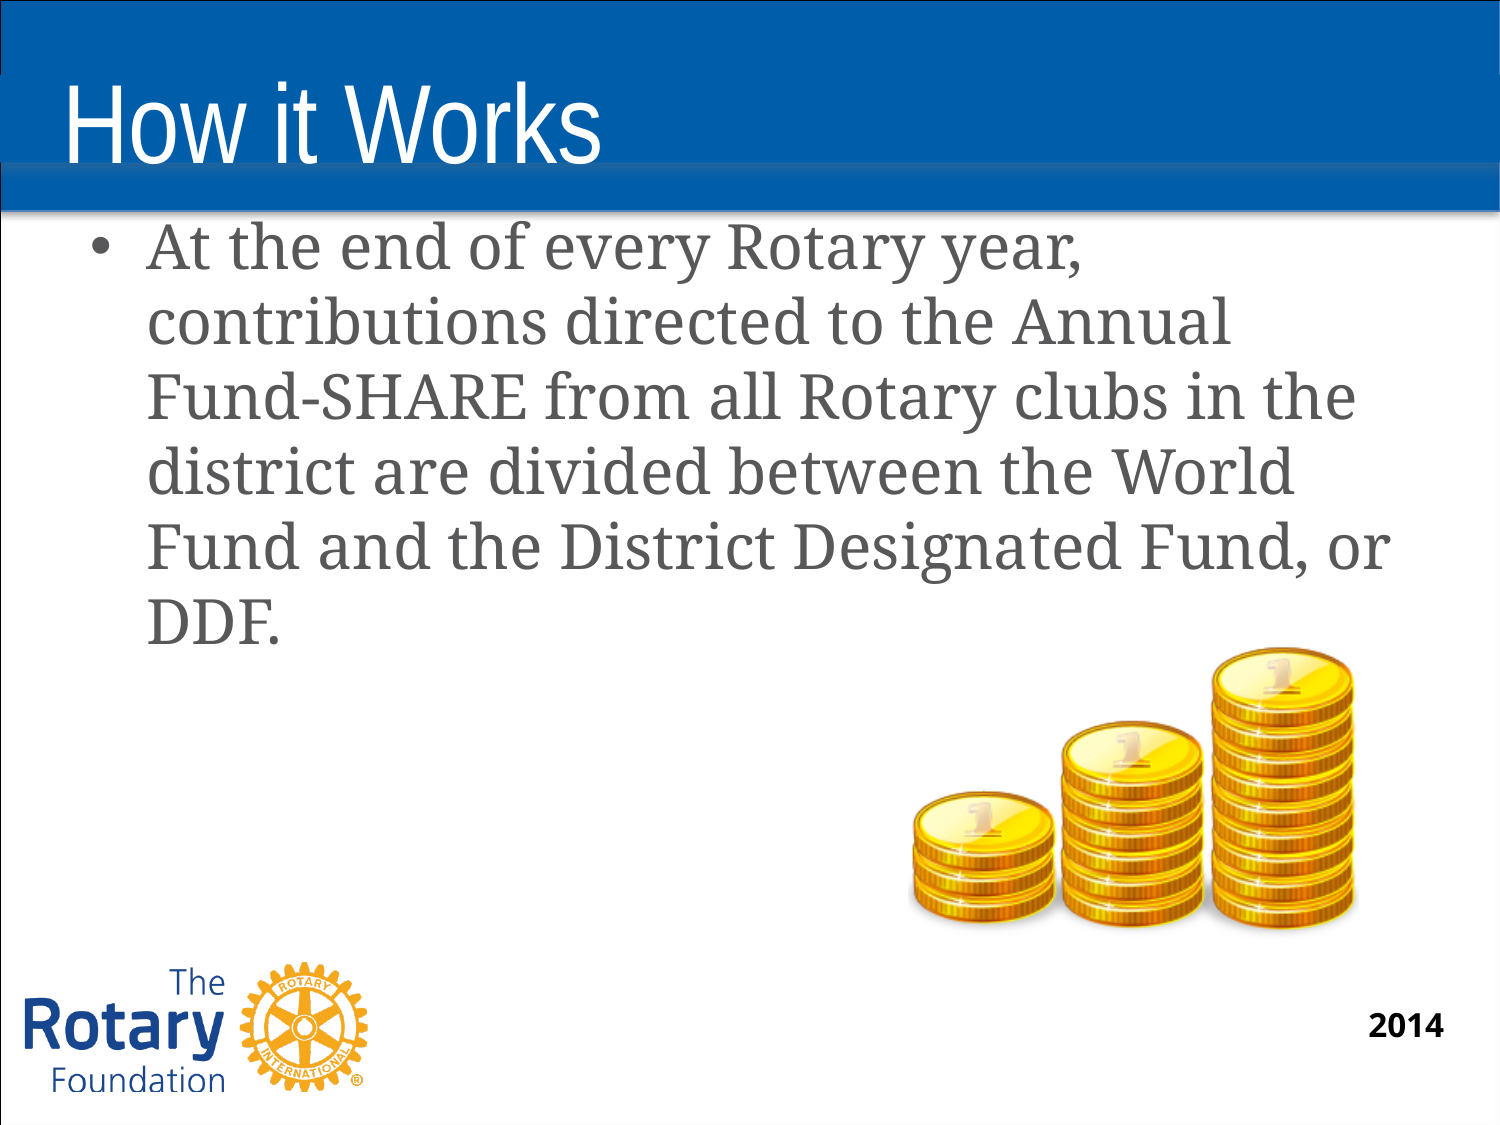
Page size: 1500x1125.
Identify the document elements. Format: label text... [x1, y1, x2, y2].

list At the end of every Rotary year, contributions directed to the Annual Fund-SHARE from all Rotary clubs in the district are divided between the World Fund and the District Designated Fund, or DDF. [75, 200, 1425, 943]
title How it Works [62, 75, 1500, 163]
picture [908, 537, 1359, 989]
